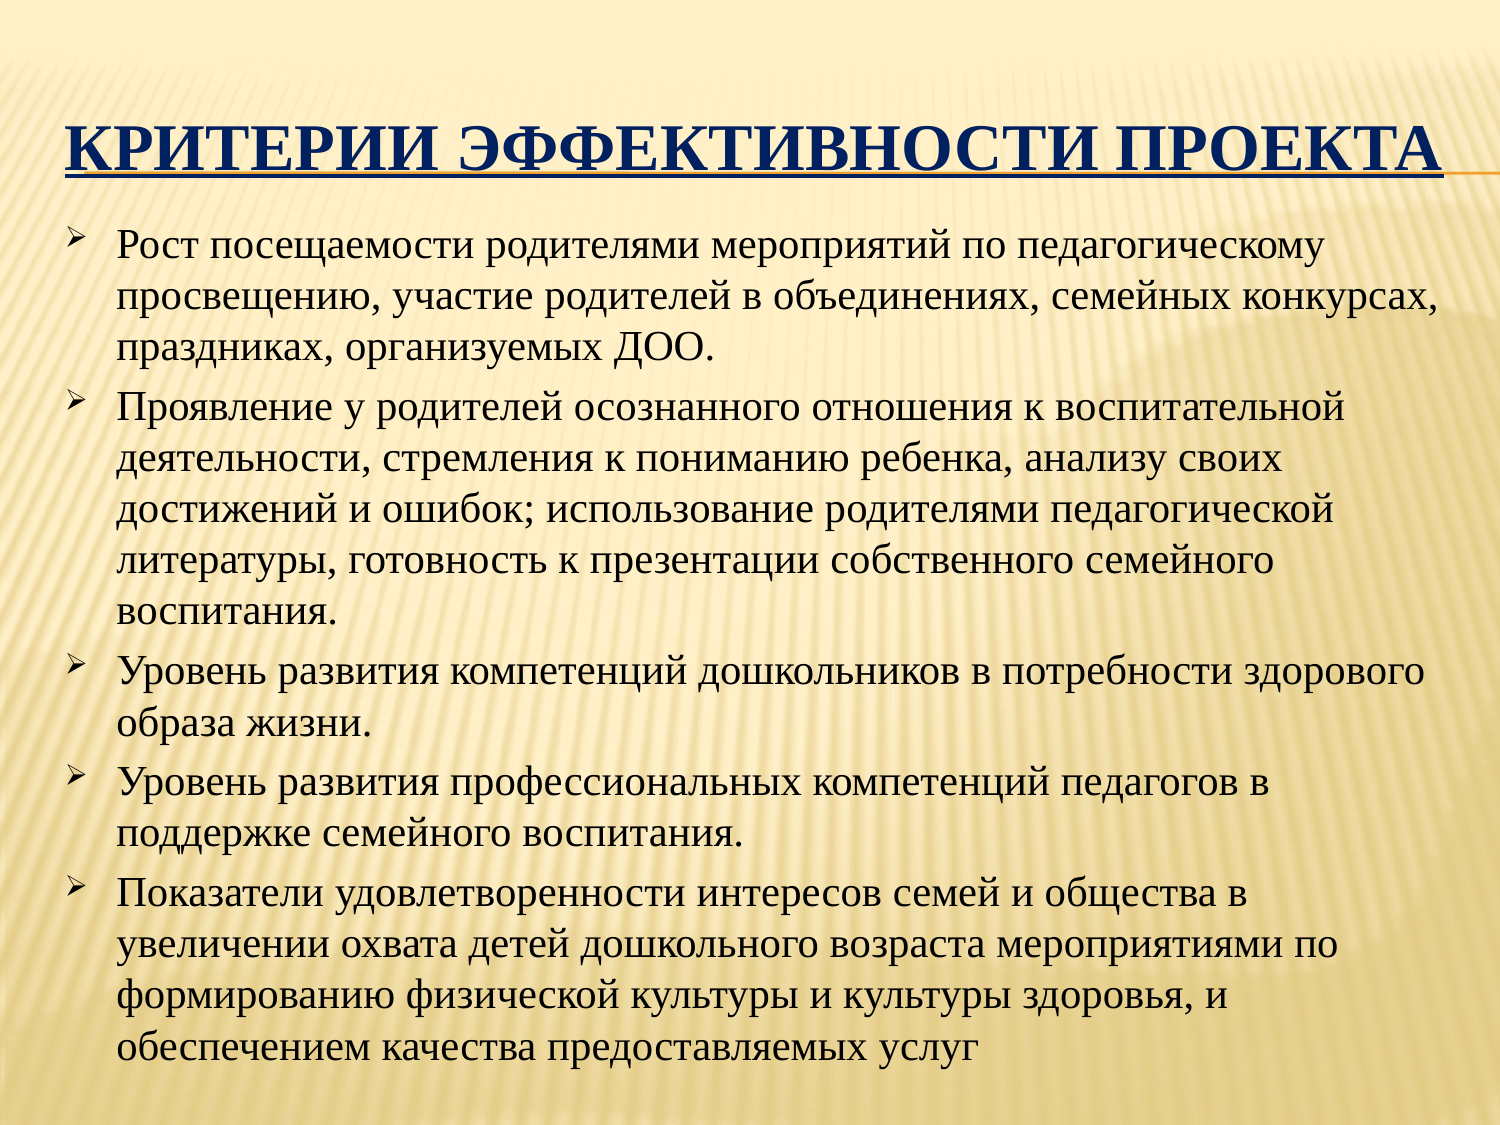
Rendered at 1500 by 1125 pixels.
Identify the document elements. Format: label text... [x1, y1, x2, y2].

list Рост посещаемости родителями мероприятий по педагогическому просвещению, участие родителей в объединениях, семейных конкурсах, праздниках, организуемых ДОО. Проявление у родителей осознанного отношения к воспитательной деятельности, стремления к пониманию ребенка, анализу своих достижений и ошибок; использование родителями педагогической литературы, готовность к презентации собственного семейного воспитания. Уровень развития компетенций дошкольников в потребности здорового образа жизни. Уровень развития профессиональных компетенций педагогов в поддержке семейного воспитания. Показатели удовлетворенности интересов семей и общества в увеличении охвата детей дошкольного возраста мероприятиями по формированию физической культуры и культуры здоровья, и обеспечением качества предоставляемых услуг [50, 208, 1475, 1083]
title Критерии эффективности проекта [50, 75, 1475, 208]
